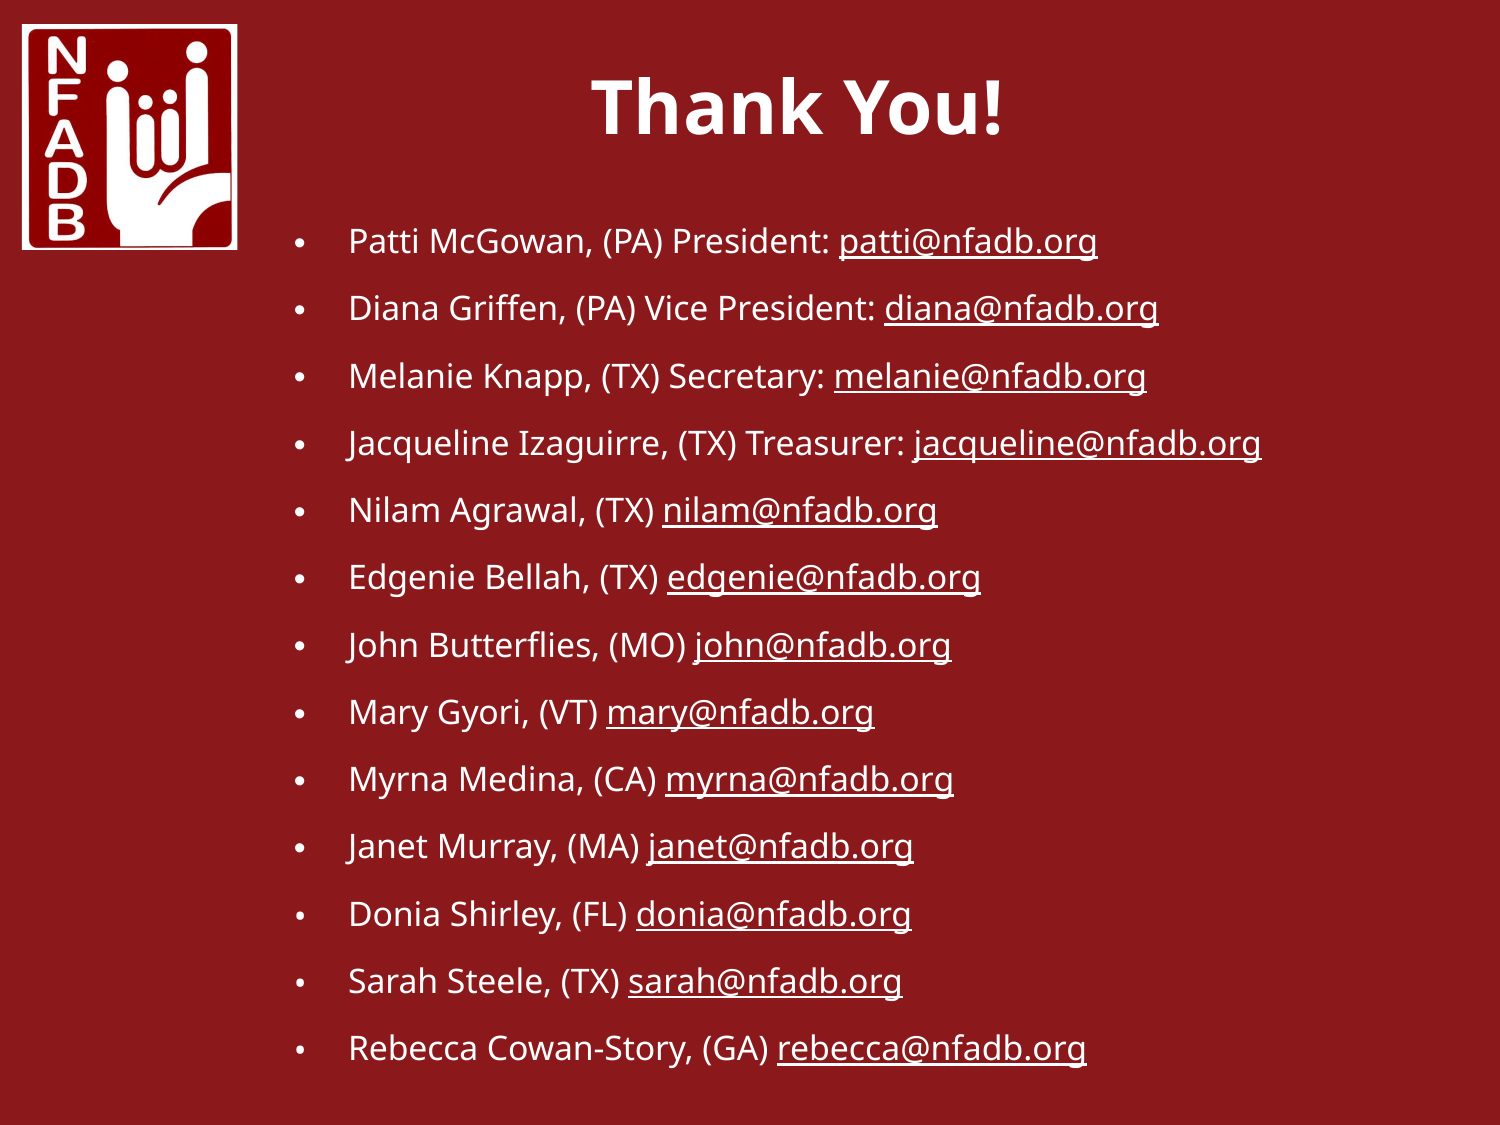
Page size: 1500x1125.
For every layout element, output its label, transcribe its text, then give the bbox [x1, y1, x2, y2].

list Patti McGowan, (PA) President: patti@nfadb.org Diana Griffen, (PA) Vice President: diana@nfadb.org Melanie Knapp, (TX) Secretary: melanie@nfadb.org Jacqueline Izaguirre, (TX) Treasurer: jacqueline@nfadb.org Nilam Agrawal, (TX) nilam@nfadb.org Edgenie Bellah, (TX) edgenie@nfadb.org John Butterflies, (MO) john@nfadb.org Mary Gyori, (VT) mary@nfadb.org Myrna Medina, (CA) myrna@nfadb.org Janet Murray, (MA) janet@nfadb.org Donia Shirley, (FL) donia@nfadb.org Sarah Steele, (TX) sarah@nfadb.org Rebecca Cowan-Story, (GA) rebecca@nfadb.org [261, 172, 1462, 1082]
picture [21, 24, 238, 251]
title Thank You! [279, 62, 1334, 172]
